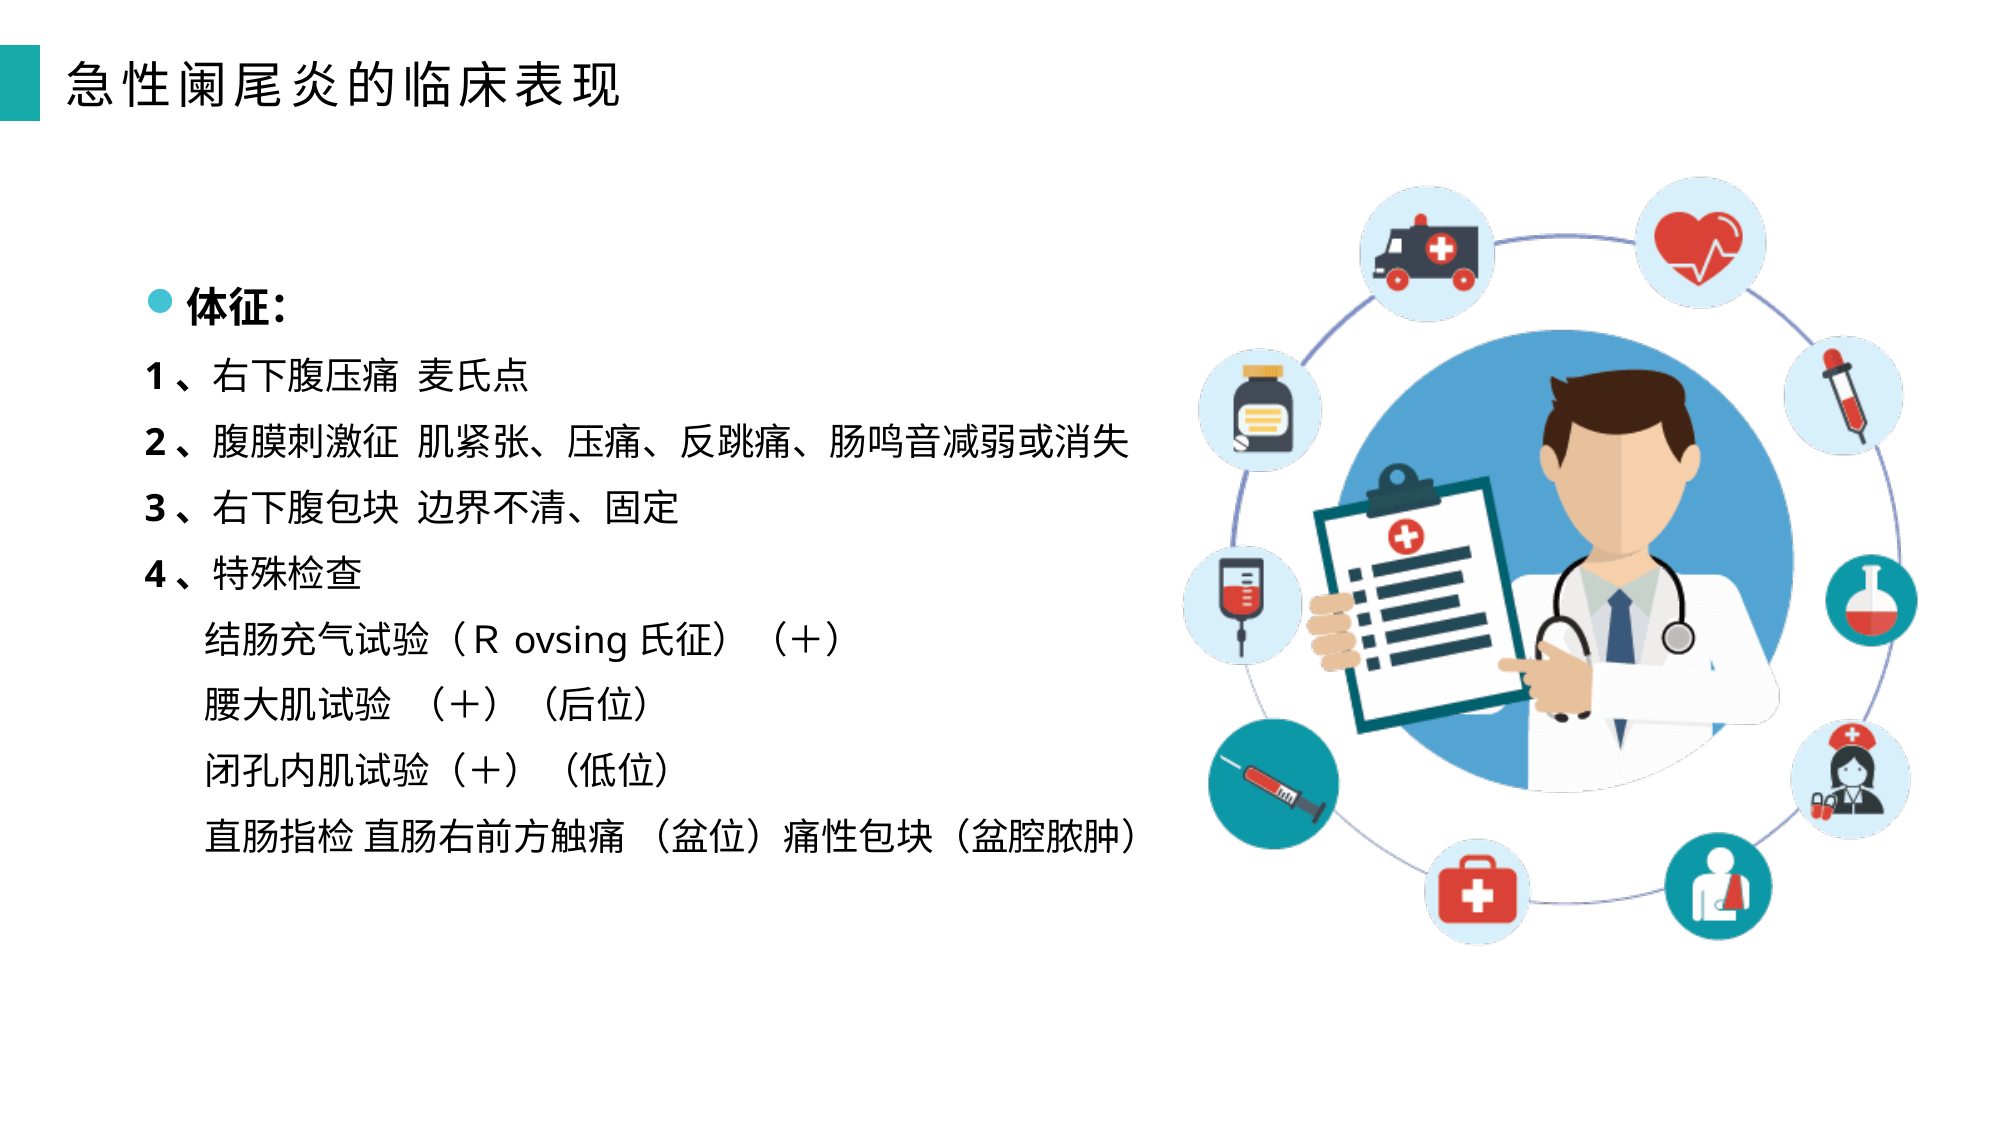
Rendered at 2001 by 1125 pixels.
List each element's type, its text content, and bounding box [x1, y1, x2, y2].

text_box 急性阑尾炎的临床表现 [50, 45, 850, 121]
text_box [0, 45, 40, 121]
text_box 体征： 1、右下腹压痛 麦氏点 2、腹膜刺激征 肌紧张、压痛、反跳痛、肠鸣音减弱或消失 3、右下腹包块 边界不清、固定 4、特殊检查 结肠充气试验（Ｒovsing氏征）（＋） 腰大肌试验 （＋）（后位） 闭孔内肌试验（＋）（低位） 直肠指检 直肠右前方触痛 （盆位）痛性包块（盆腔脓肿） [129, 273, 1060, 939]
picture [1060, 71, 2000, 1054]
